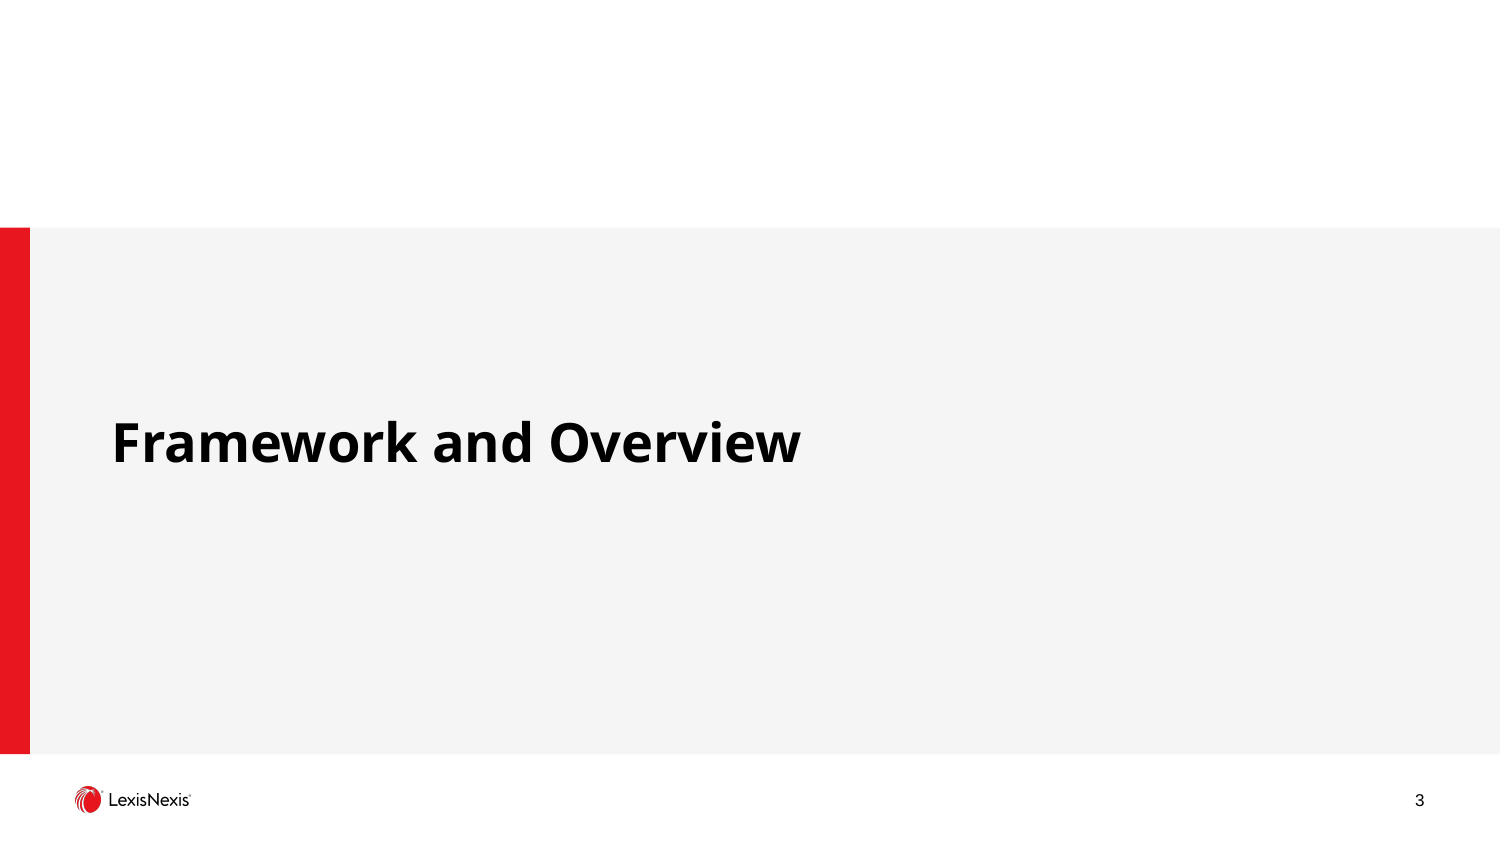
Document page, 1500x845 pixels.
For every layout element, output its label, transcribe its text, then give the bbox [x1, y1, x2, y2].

slide_number 3 [1340, 754, 1425, 845]
text_box Framework and Overview [95, 400, 1405, 733]
picture [75, 786, 191, 813]
